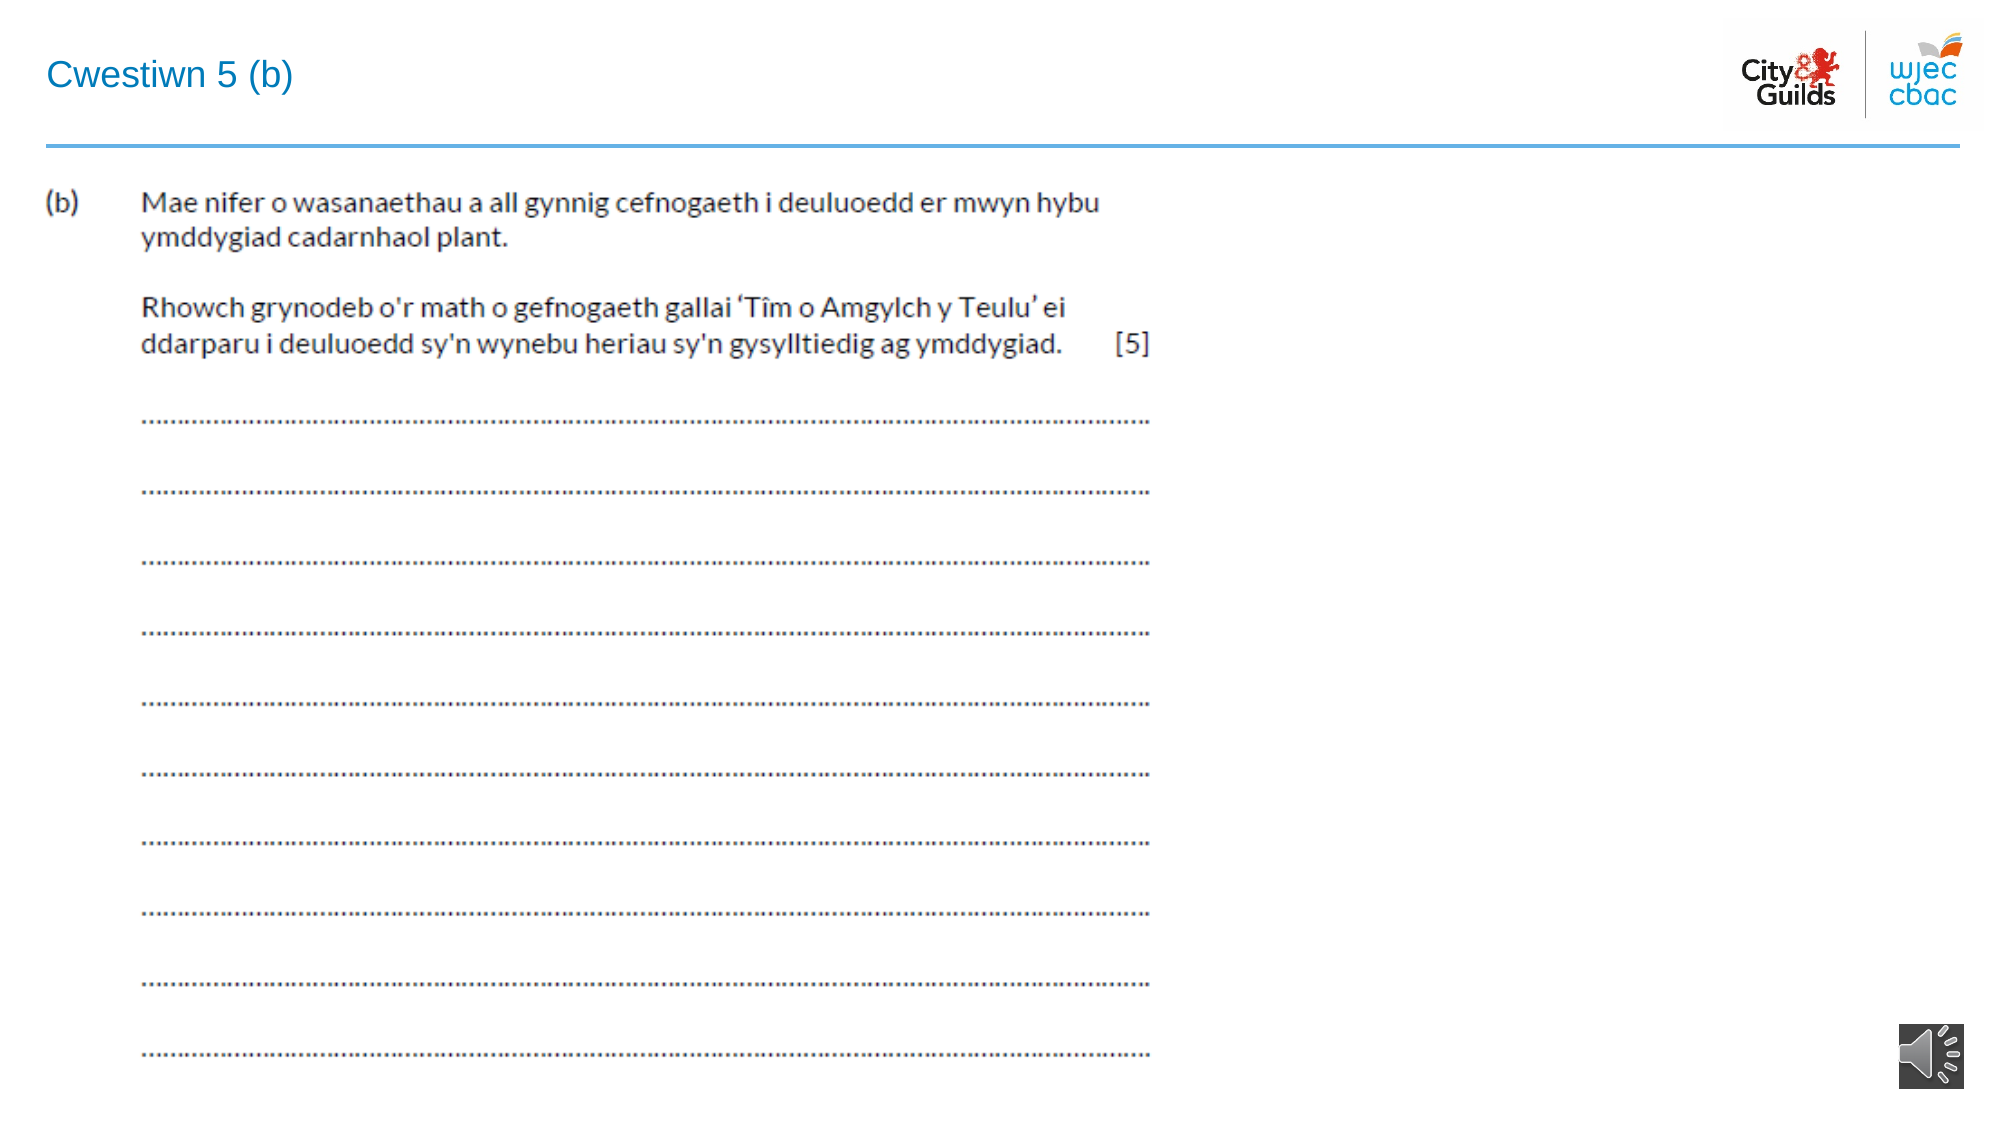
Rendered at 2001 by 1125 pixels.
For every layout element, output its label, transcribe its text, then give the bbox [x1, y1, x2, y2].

text_box Cwestiwn 5 (b) [46, 62, 1724, 136]
picture [1723, 18, 1984, 131]
picture [1897, 1022, 1965, 1090]
picture [25, 170, 1168, 1077]
